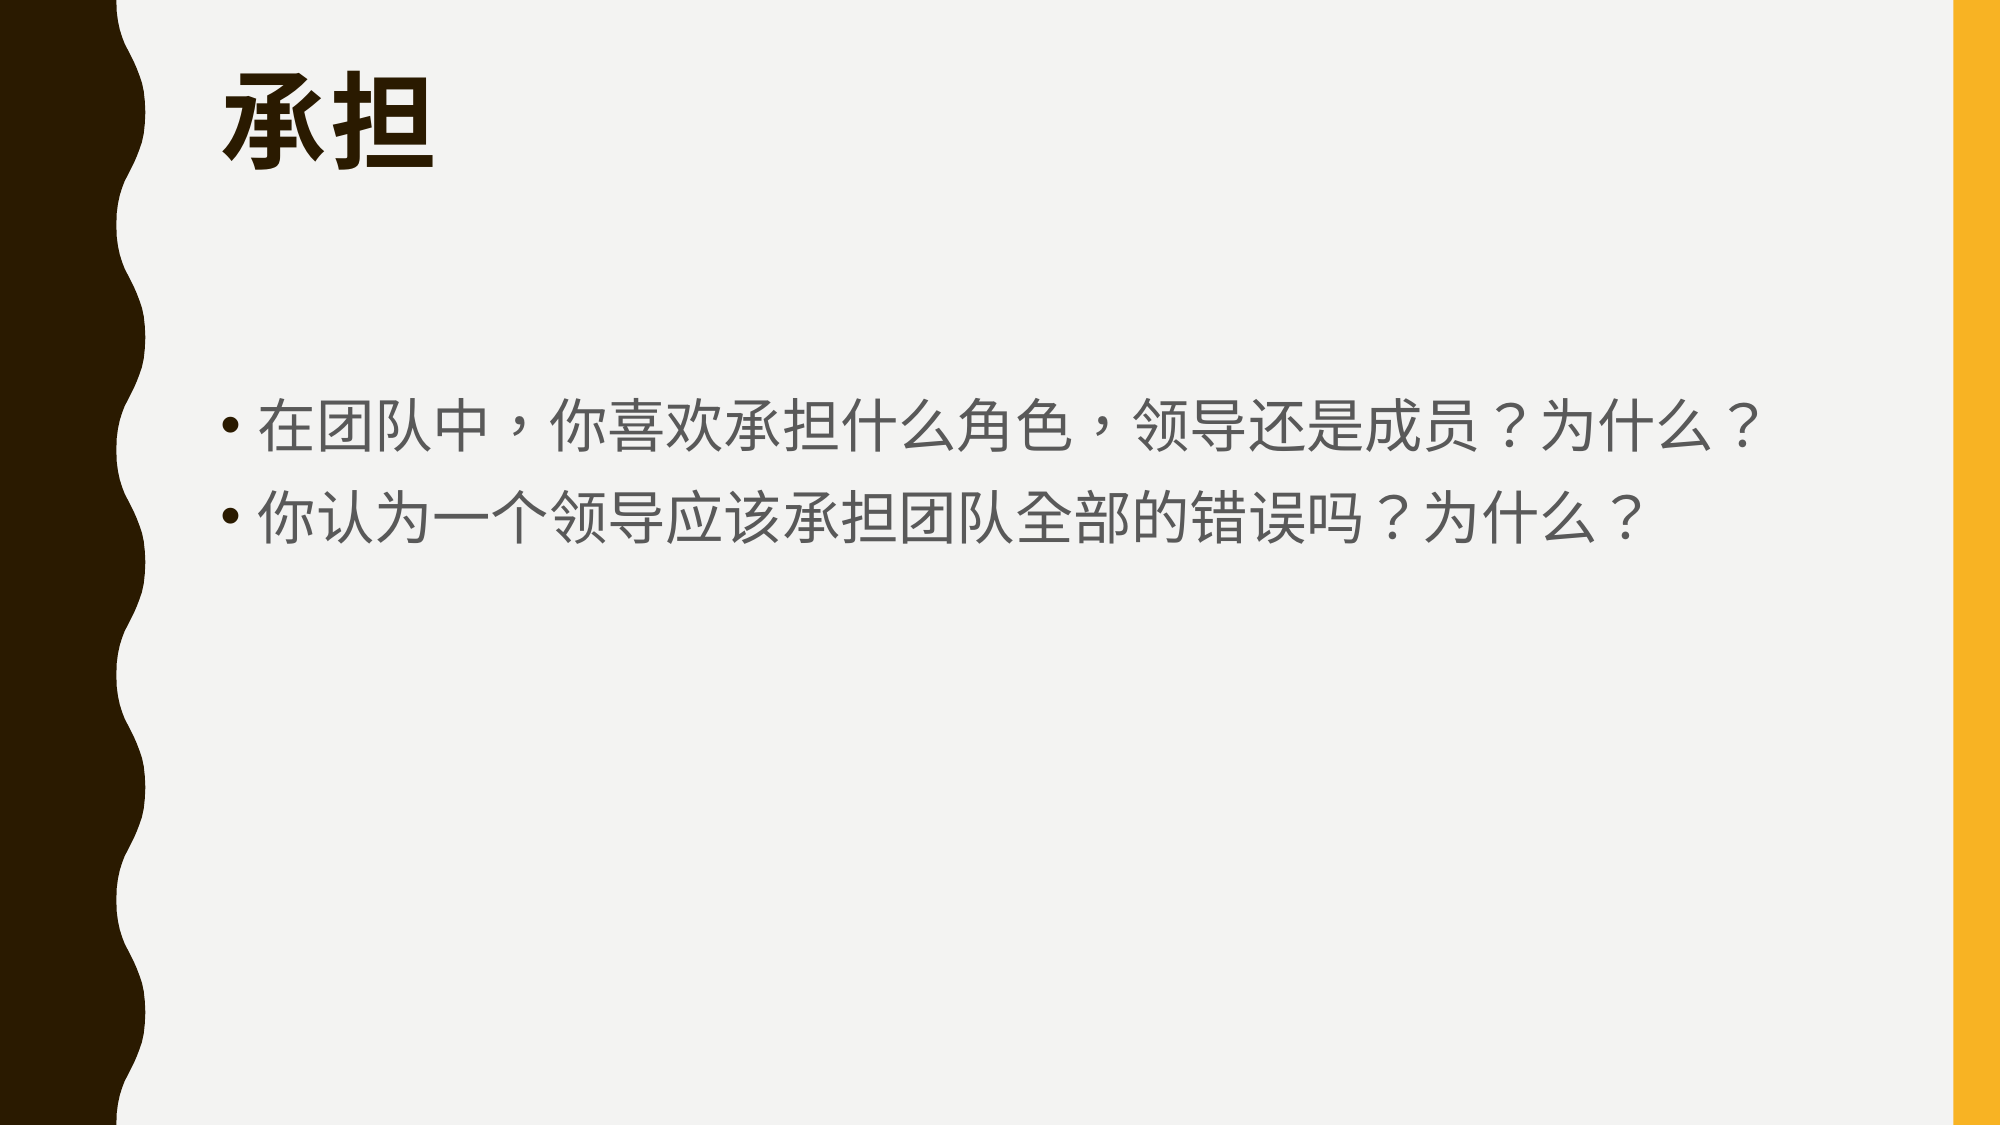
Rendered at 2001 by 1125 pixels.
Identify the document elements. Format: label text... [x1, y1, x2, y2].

list 在团队中，你喜欢承担什么角色，领导还是成员？为什么？ 你认为一个领导应该承担团队全部的错误吗？为什么？ [205, 375, 1875, 965]
title 承担 [205, 62, 1875, 308]
